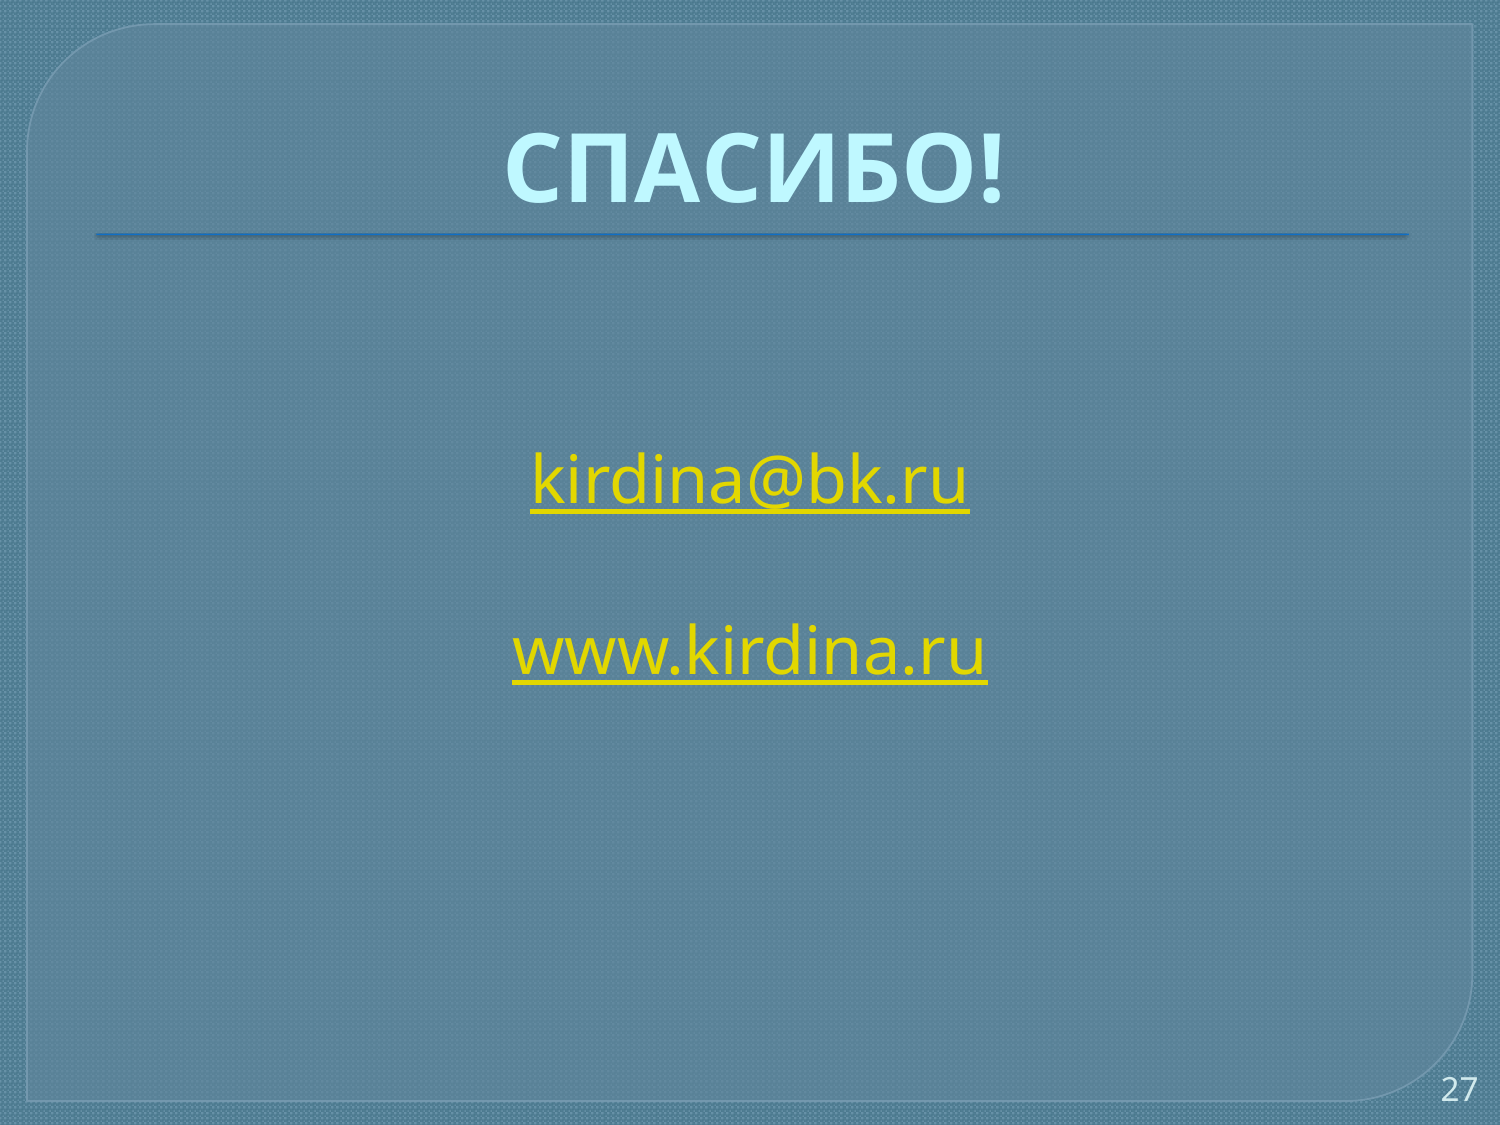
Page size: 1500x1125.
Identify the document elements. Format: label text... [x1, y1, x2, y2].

list kirdina@bk.ru www.kirdina.ru [75, 270, 1425, 1013]
slide_number 27 [1417, 1068, 1494, 1114]
title СПАСИБО! [75, 41, 1425, 230]
